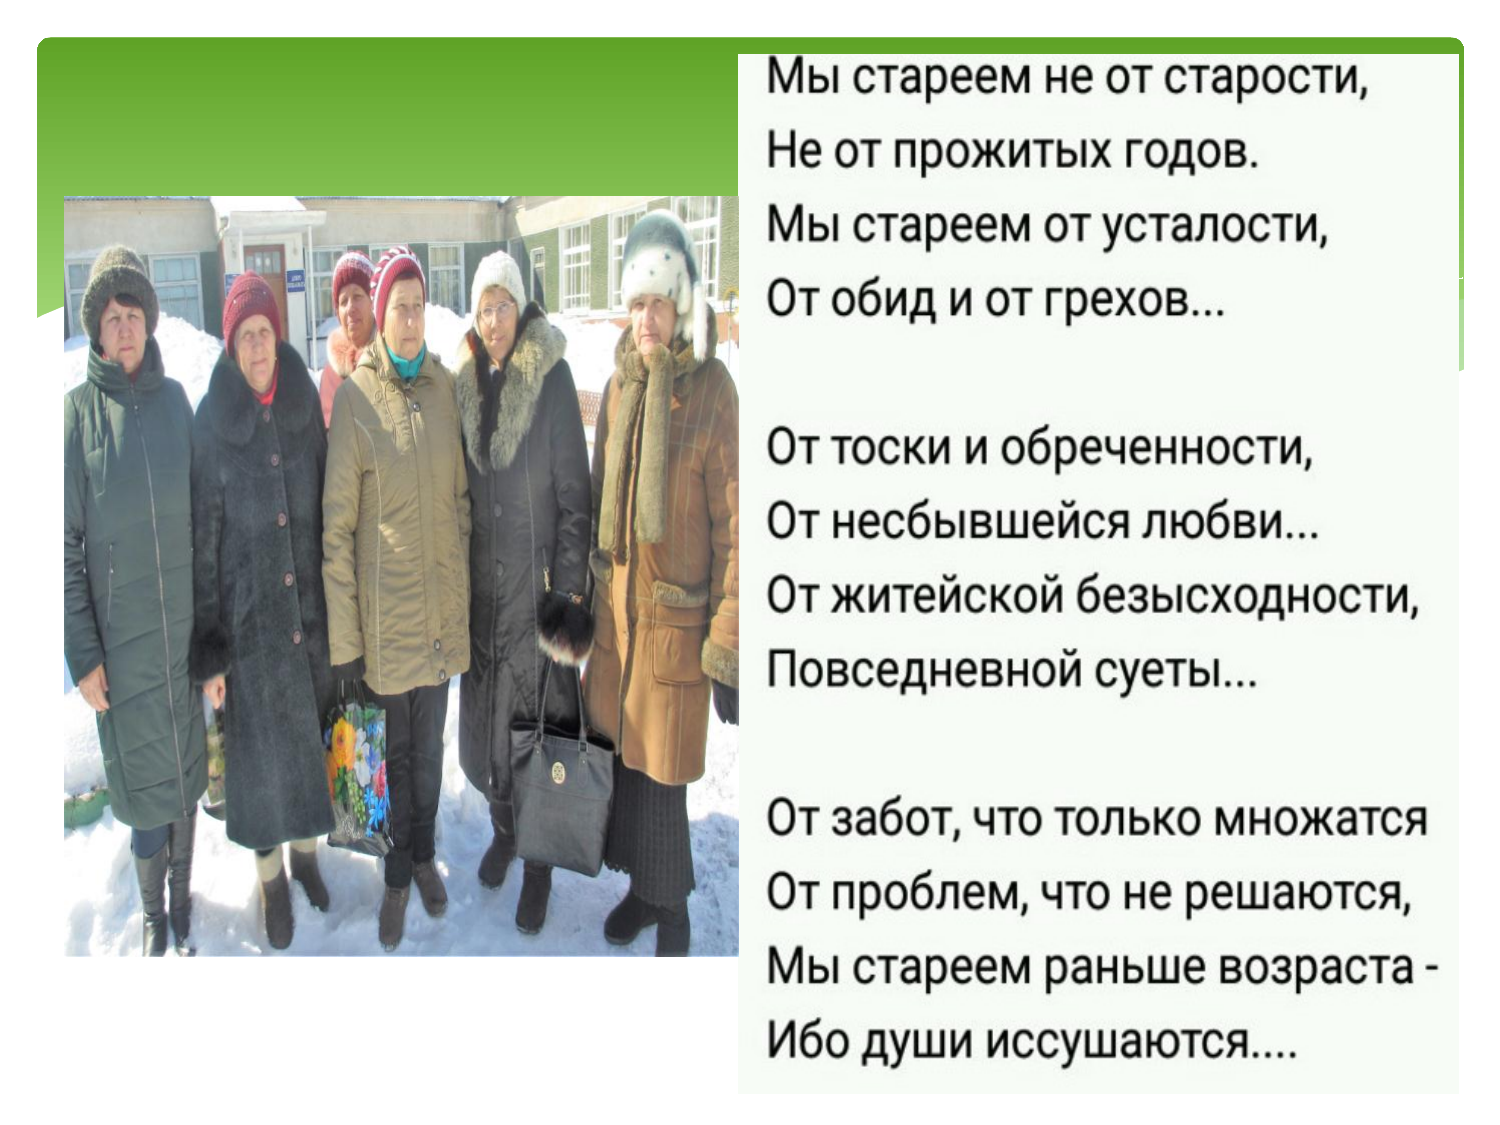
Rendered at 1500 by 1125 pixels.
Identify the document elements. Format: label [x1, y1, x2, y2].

picture [64, 54, 1459, 1095]
